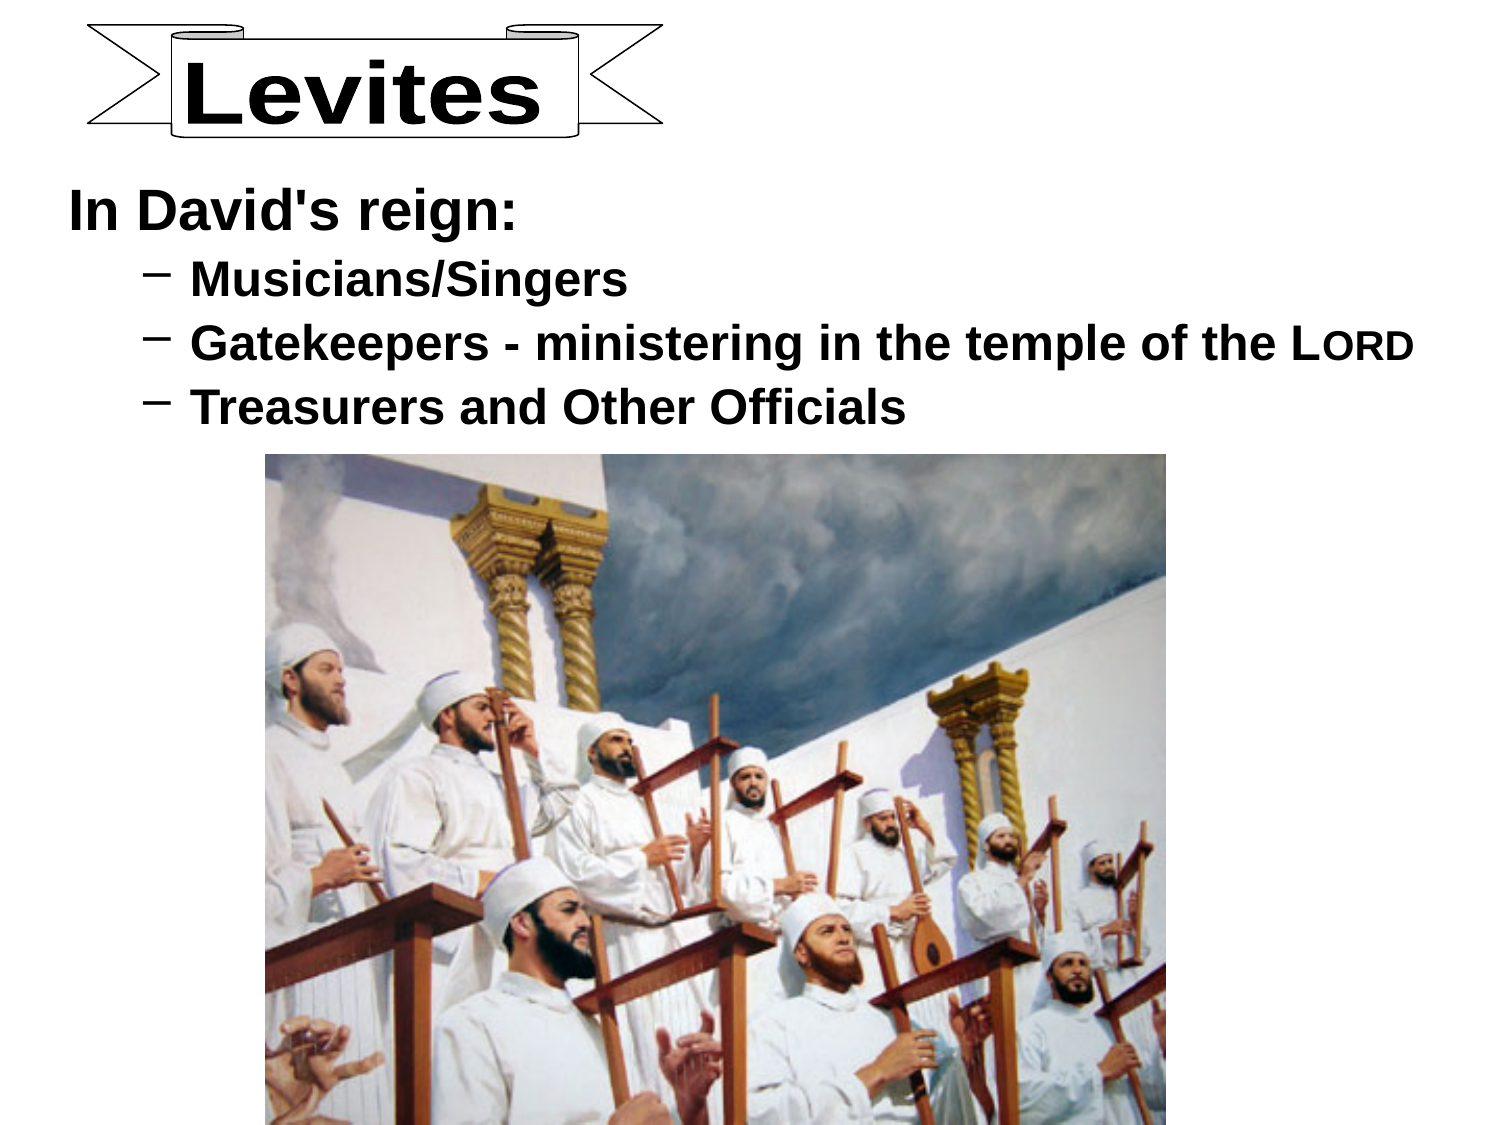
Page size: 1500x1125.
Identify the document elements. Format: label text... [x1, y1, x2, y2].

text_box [87, 24, 663, 138]
list In David's reign: Musicians/Singers Gatekeepers - ministering in the temple of the LORD Treasurers and Other Officials [53, 172, 1479, 480]
picture [265, 453, 1166, 1125]
